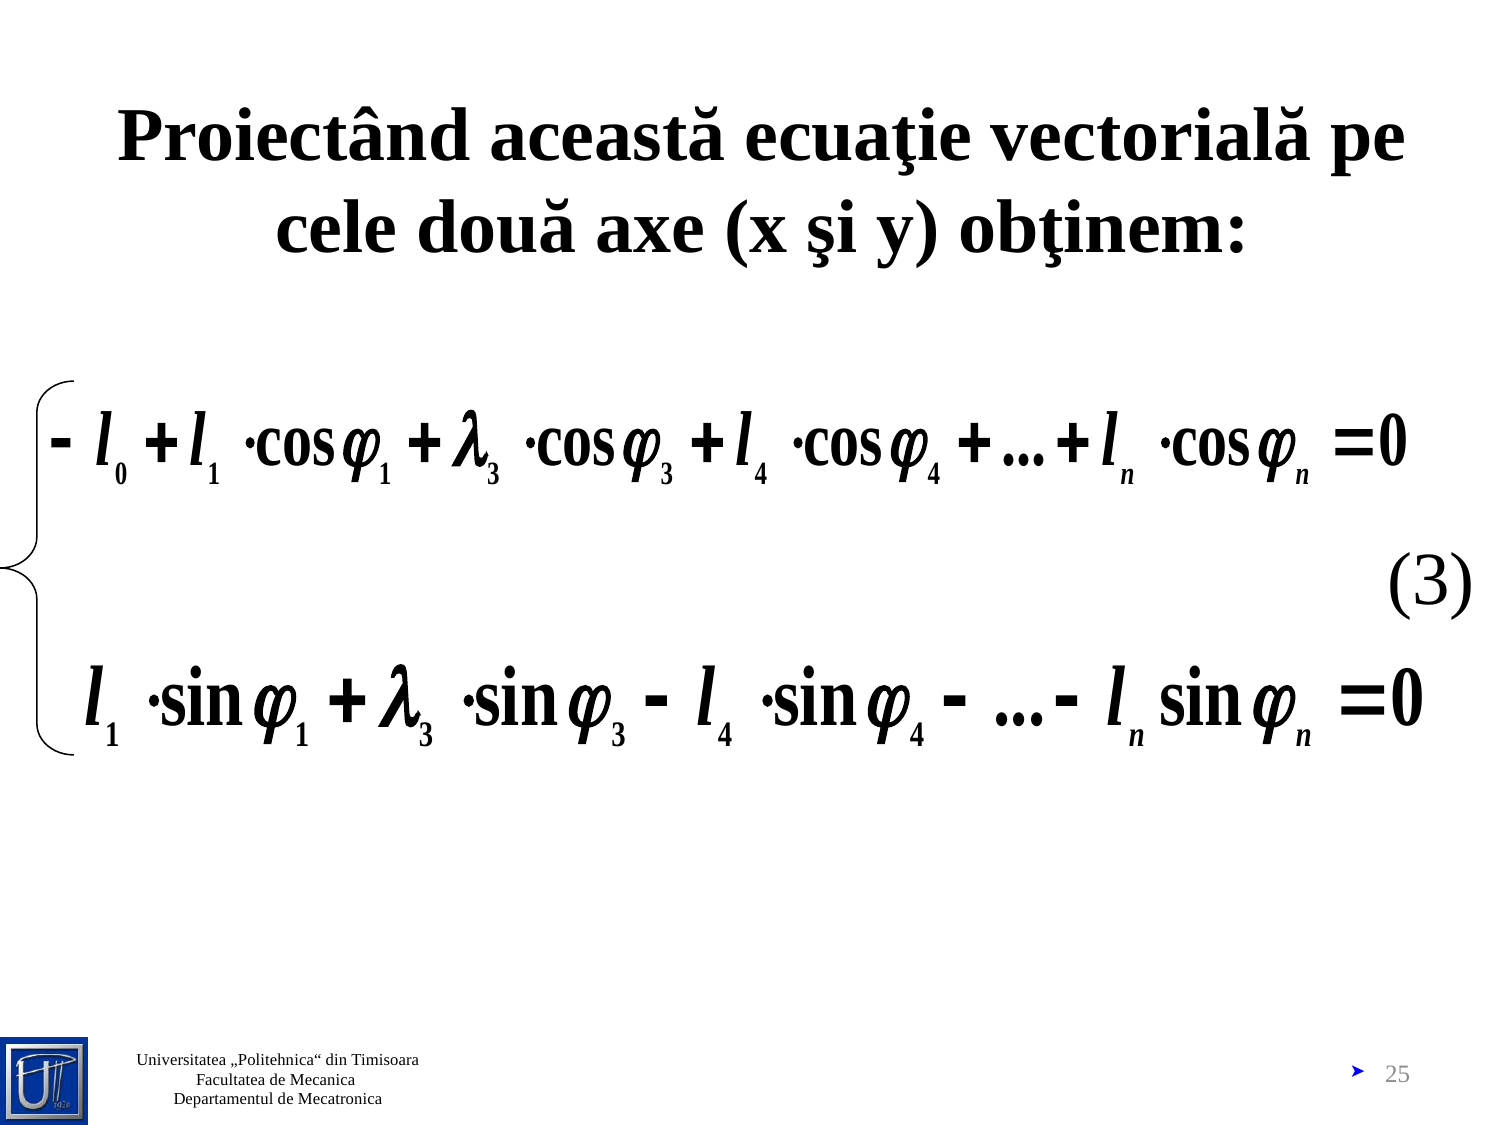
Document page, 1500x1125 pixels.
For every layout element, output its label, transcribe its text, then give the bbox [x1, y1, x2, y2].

picture [0, 1037, 88, 1125]
title Proiectând această ecuaţie vectorială pe cele două axe (x şi y) obţinem: [87, 76, 1438, 369]
text_box (3) [1433, 521, 1500, 627]
slide_number 25 [1074, 1042, 1425, 1103]
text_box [0, 380, 1429, 758]
